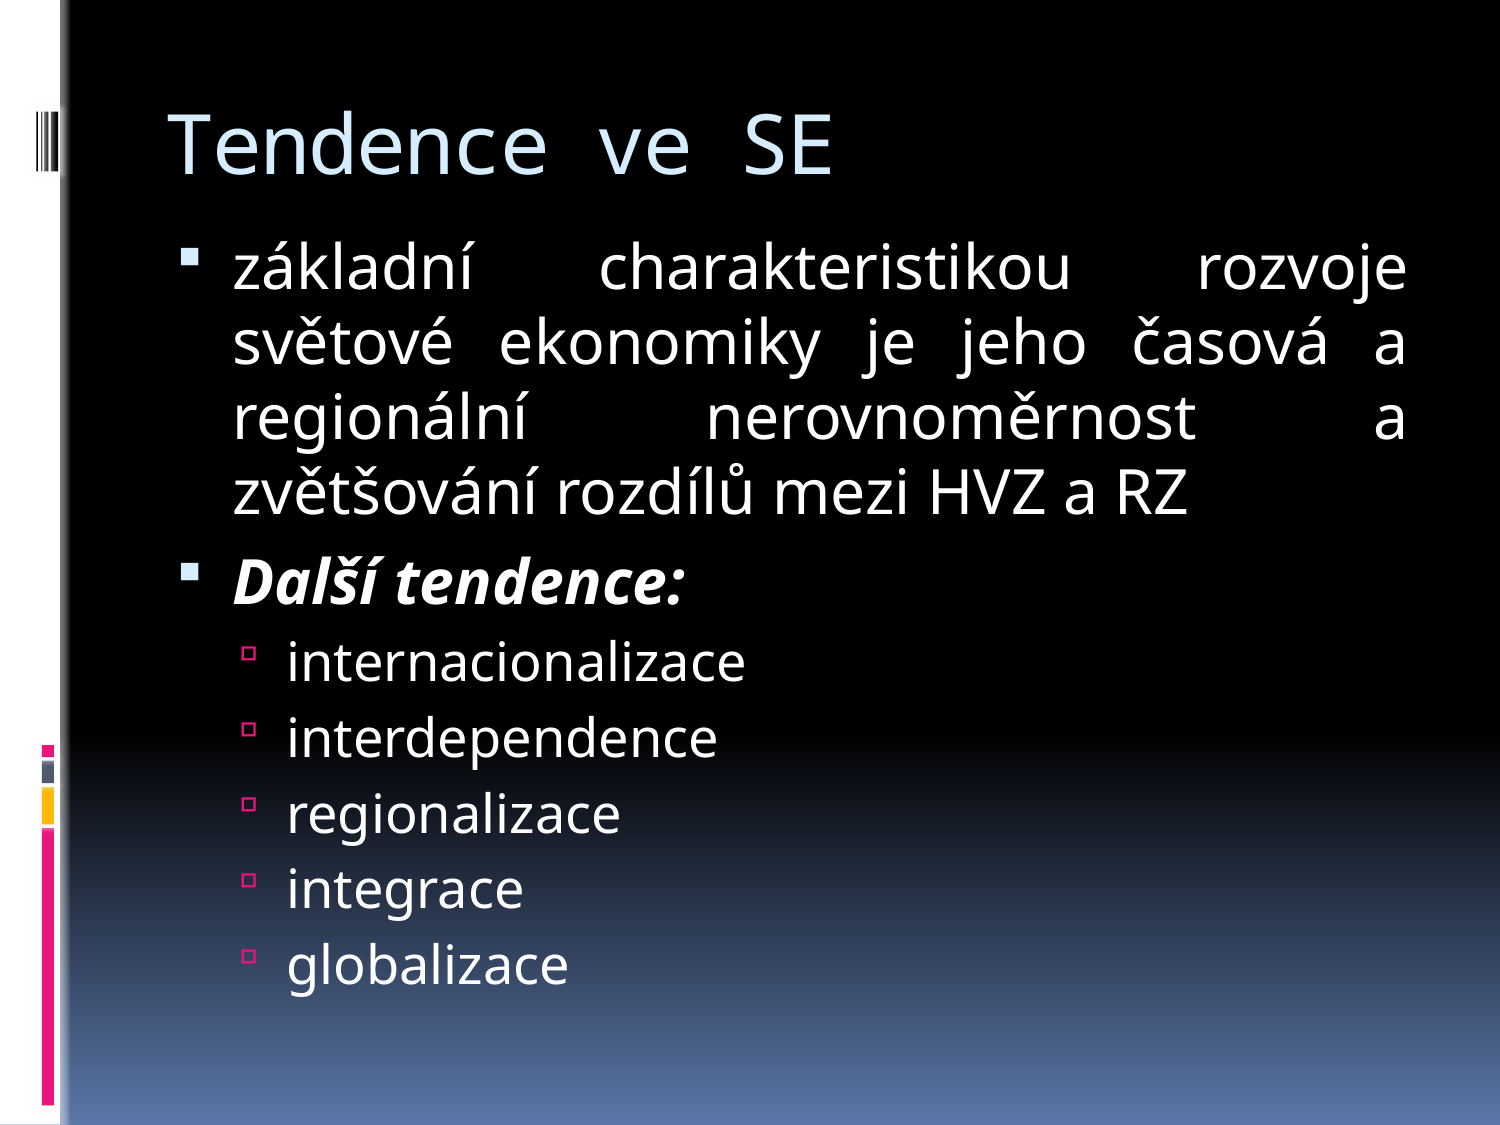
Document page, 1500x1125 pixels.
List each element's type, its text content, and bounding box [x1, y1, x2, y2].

title Tendence ve SE [150, 83, 1425, 219]
list základní charakteristikou rozvoje světové ekonomiky je jeho časová a regionální nerovnoměrnost a zvětšování rozdílů mezi HVZ a RZ Další tendence: internacionalizace interdependence regionalizace integrace globalizace [150, 219, 1425, 1043]
